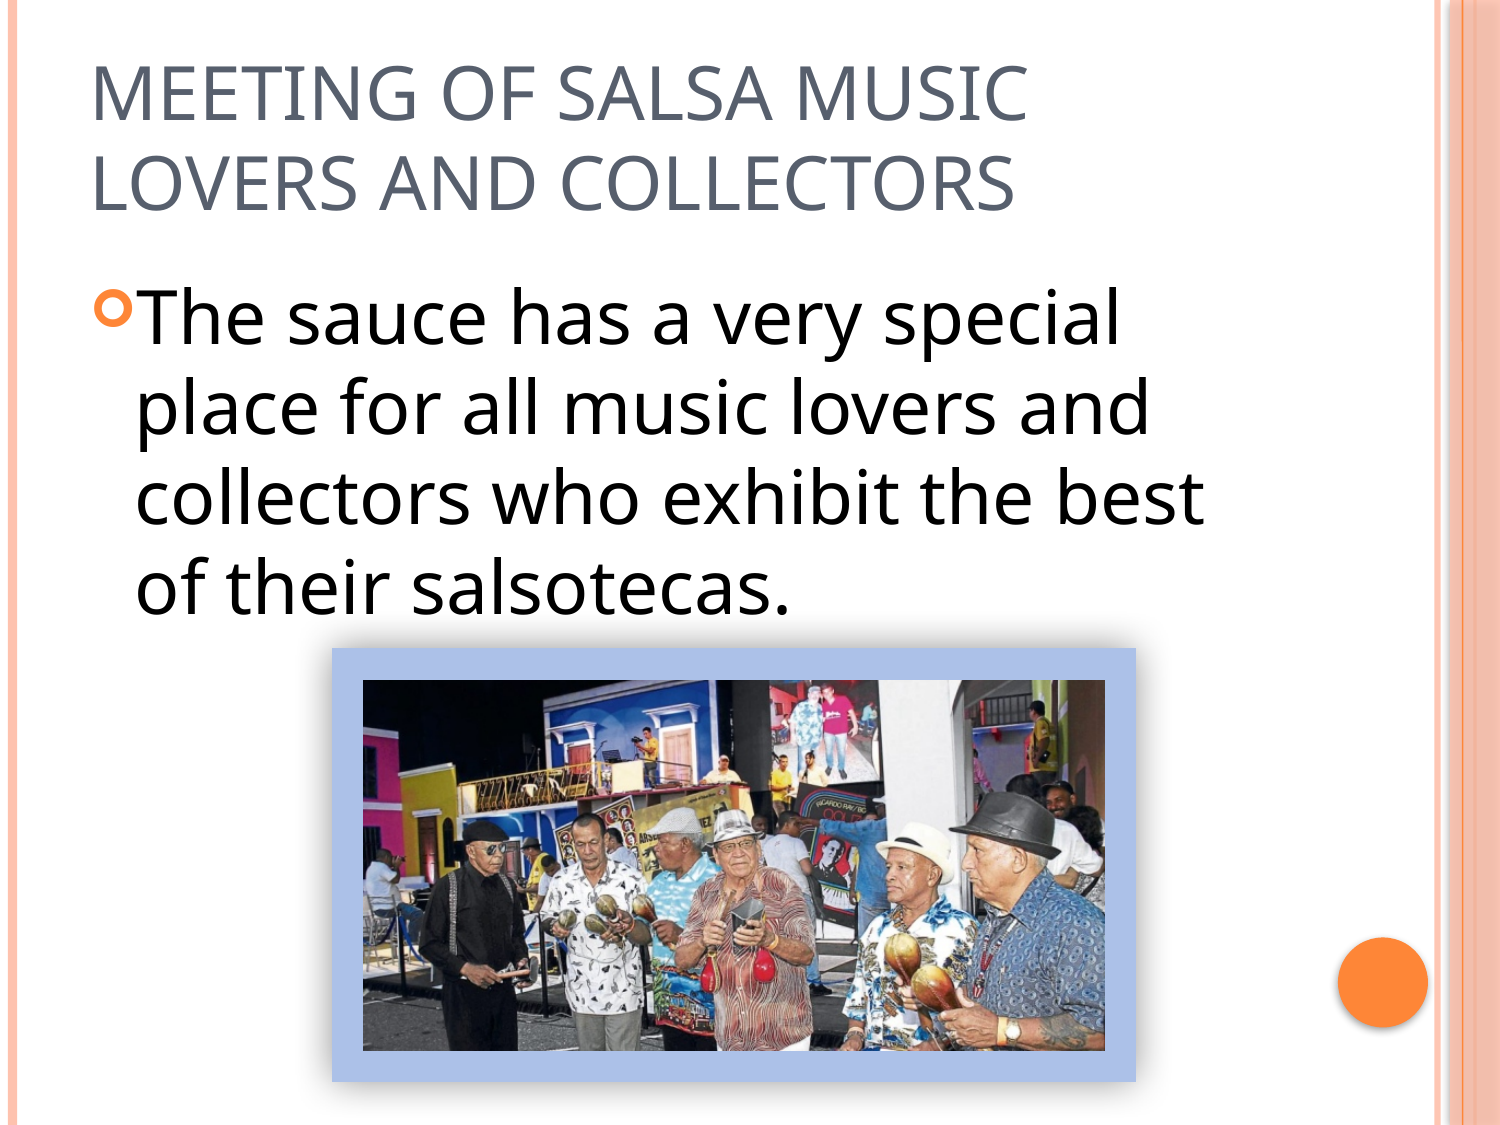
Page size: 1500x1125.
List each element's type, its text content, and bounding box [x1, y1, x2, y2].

list The sauce has a very special place for all music lovers and collectors who exhibit the best of their salsotecas. [75, 262, 1300, 1062]
title Meeting of Salsa music lovers and collectors [75, 45, 1300, 233]
picture [362, 679, 1106, 1052]
